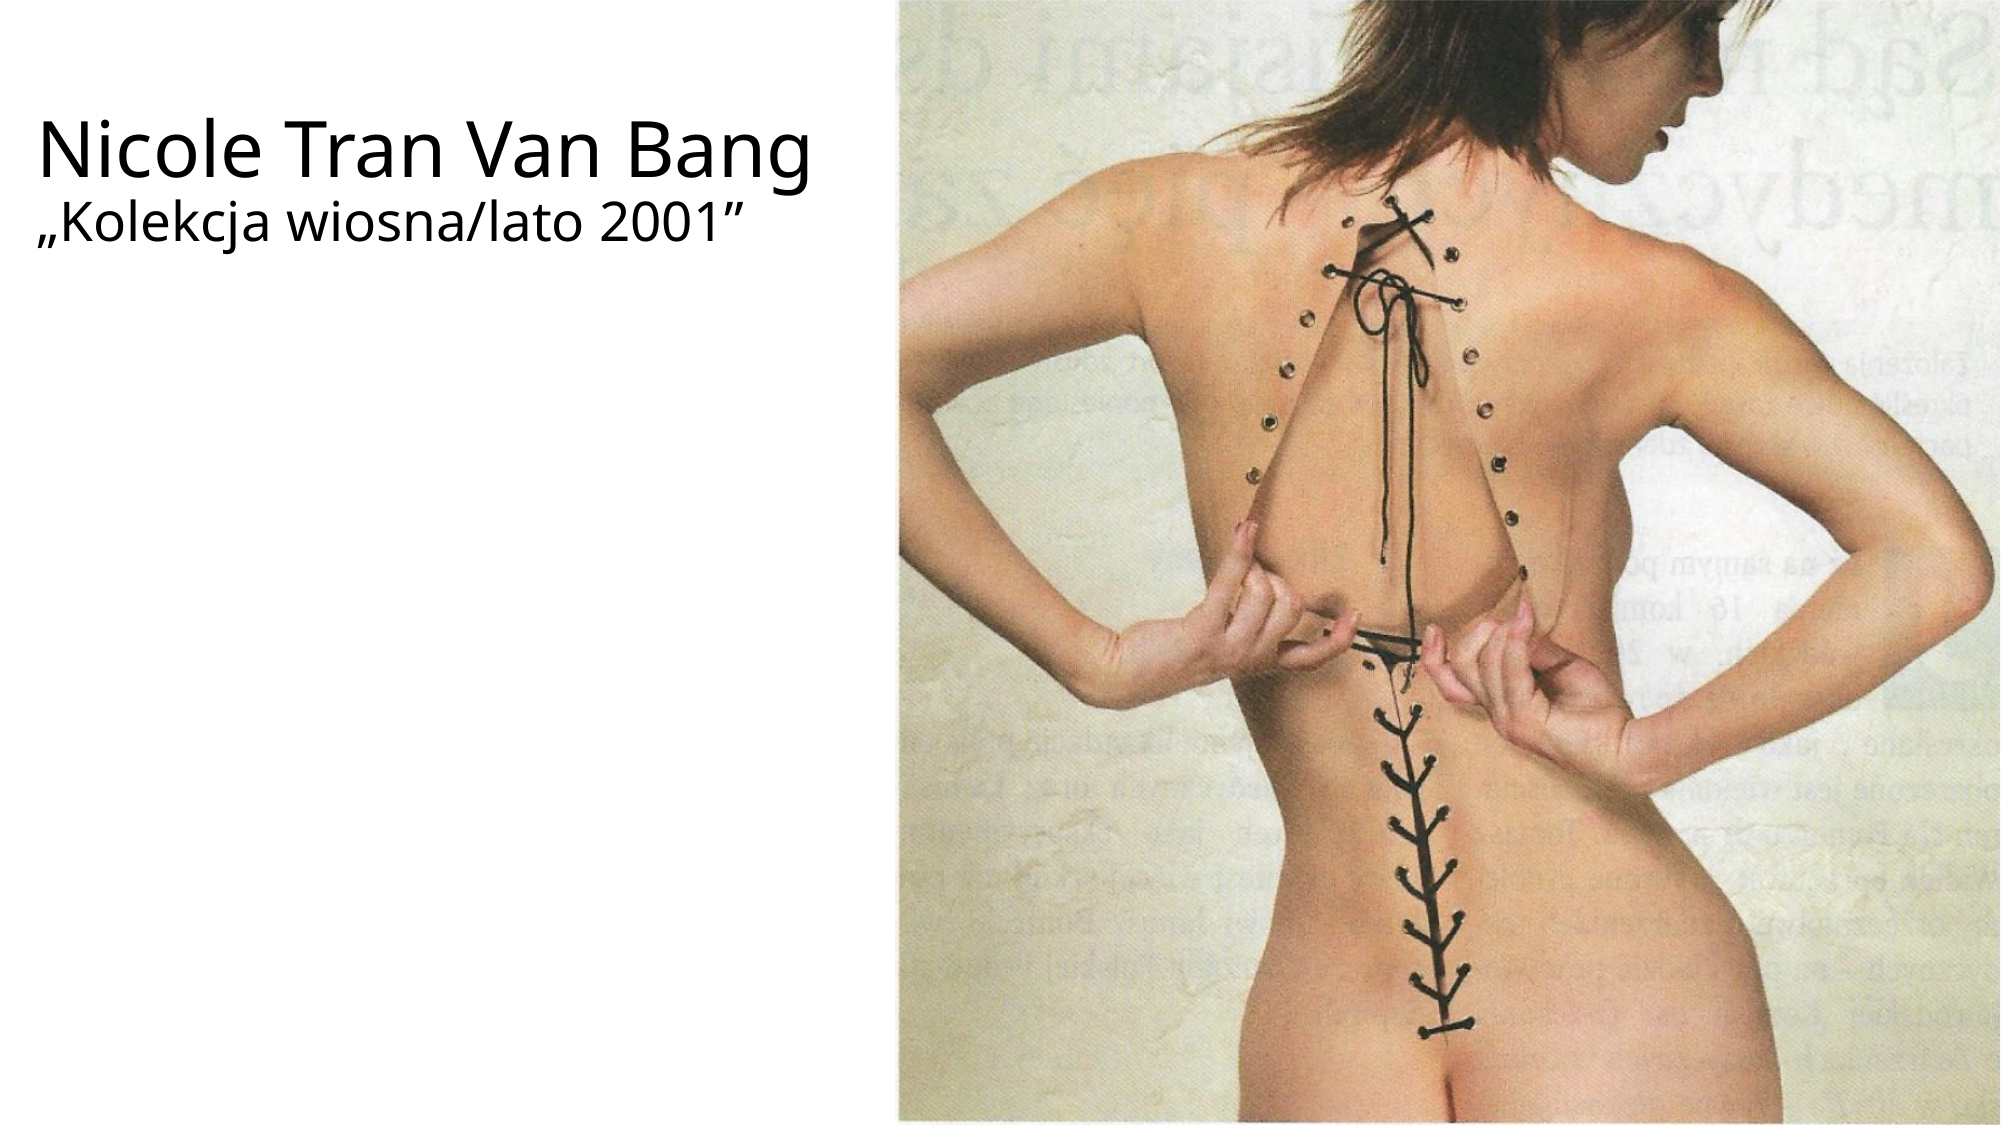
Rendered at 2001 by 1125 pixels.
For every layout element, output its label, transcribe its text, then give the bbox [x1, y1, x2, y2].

picture [894, 0, 2000, 1125]
title Nicole Tran Van Bang „Kolekcja wiosna/lato 2001” [21, 72, 879, 290]
